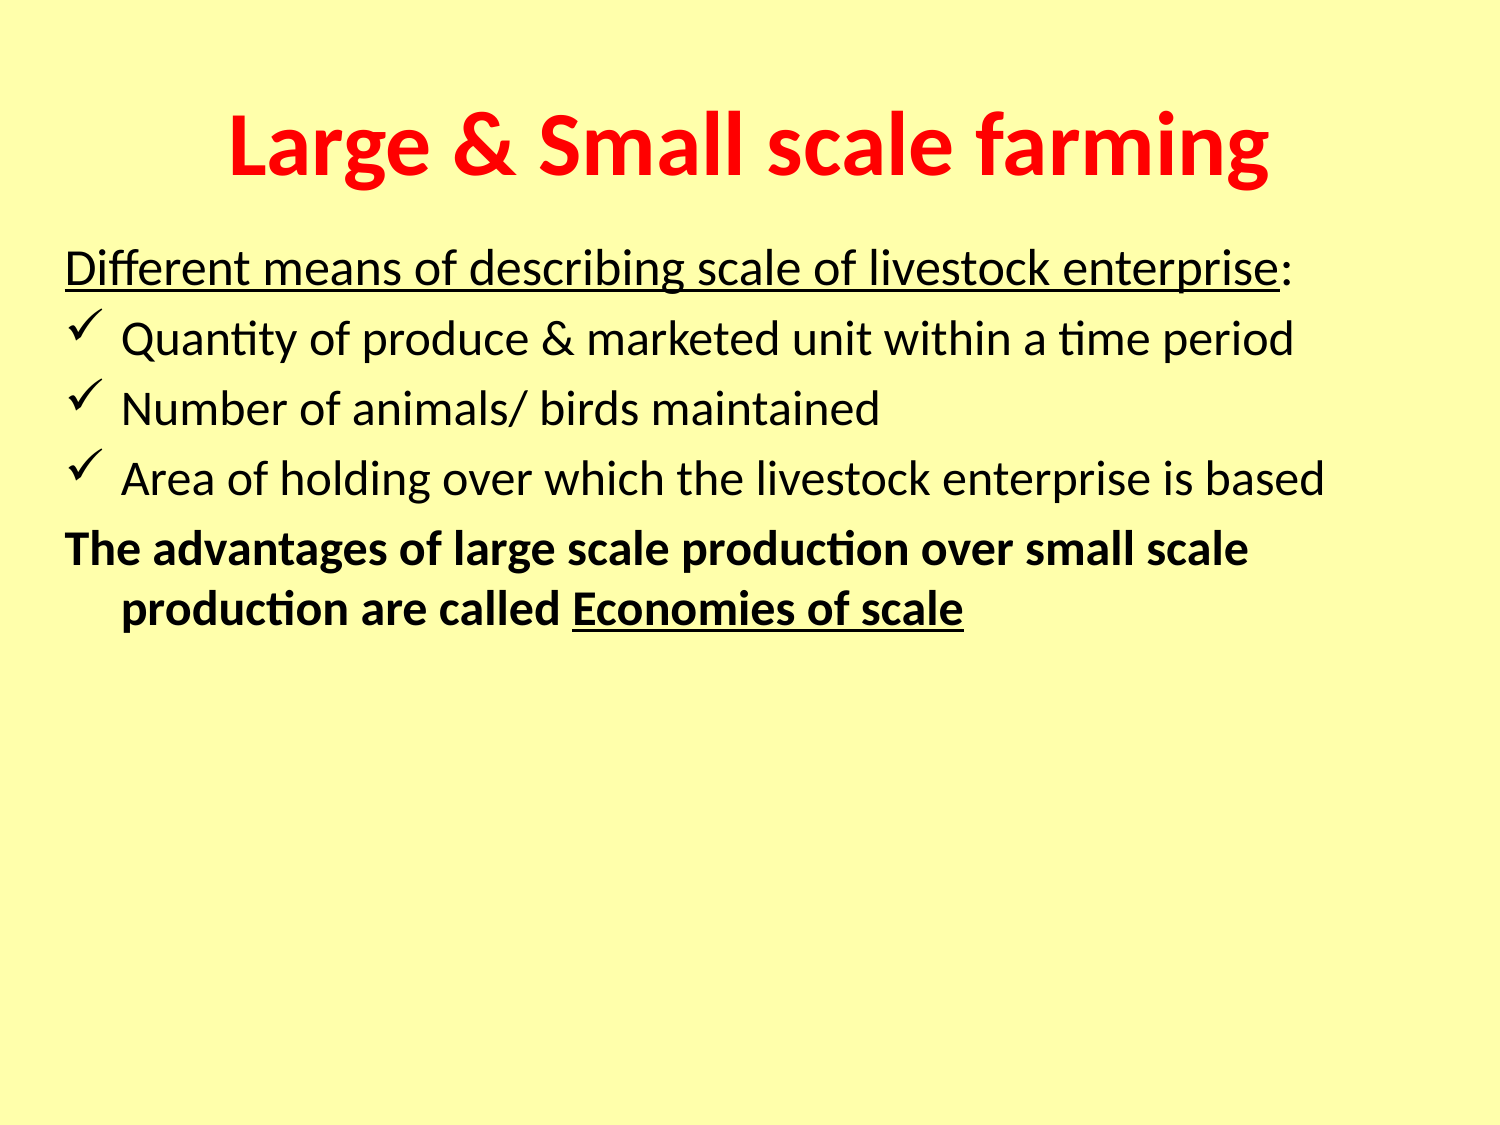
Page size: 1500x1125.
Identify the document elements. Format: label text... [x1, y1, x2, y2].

title Large & Small scale farming [75, 45, 1425, 225]
list Different means of describing scale of livestock enterprise: Quantity of produce & marketed unit within a time period Number of animals/ birds maintained Area of holding over which the livestock enterprise is based The advantages of large scale production over small scale production are called Economies of scale [49, 225, 1445, 988]
